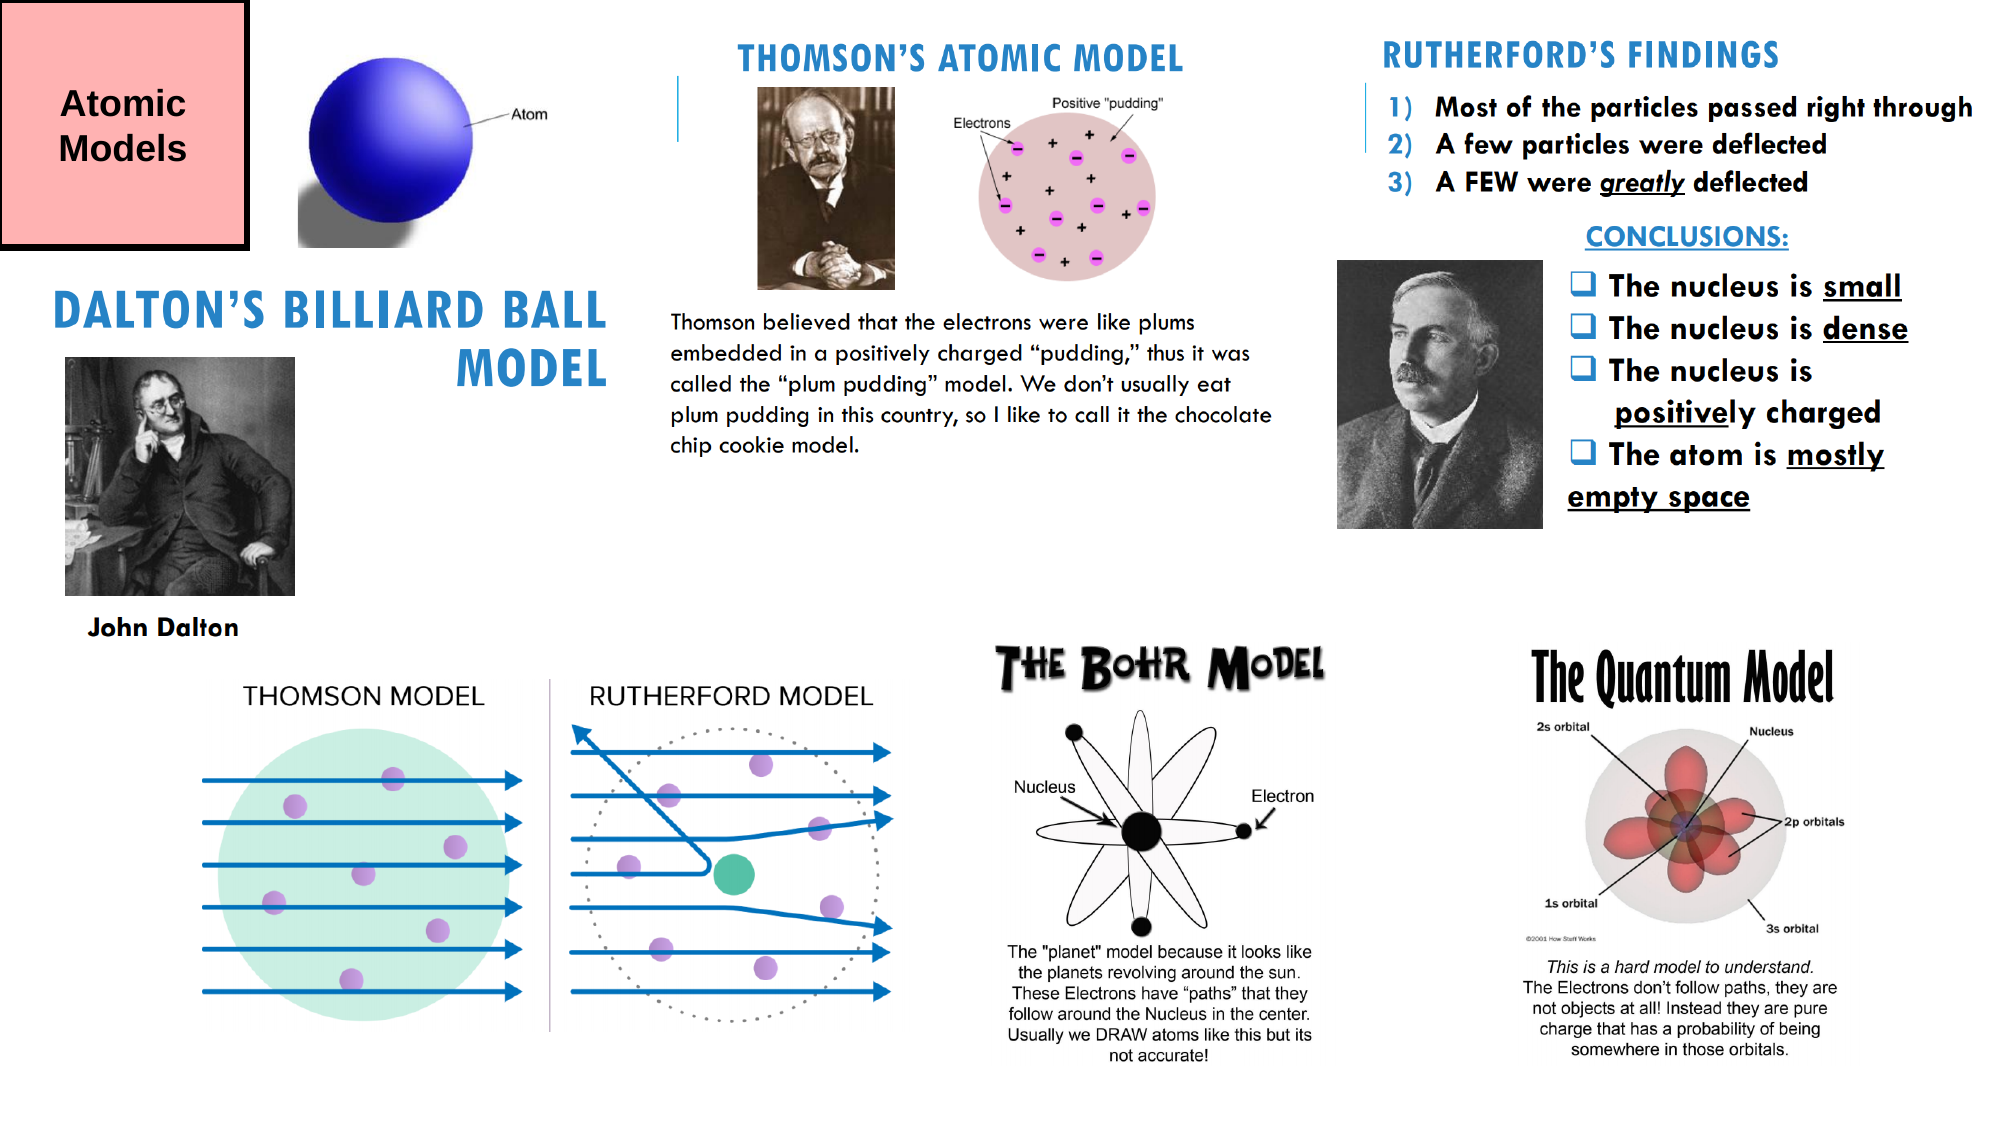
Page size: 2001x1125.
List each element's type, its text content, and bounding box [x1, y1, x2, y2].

picture [1336, 30, 2000, 533]
picture [1439, 642, 1943, 1066]
picture [297, 40, 563, 248]
picture [33, 281, 1434, 1066]
text_box Atomic Models [0, 0, 248, 248]
picture [652, 30, 1286, 494]
